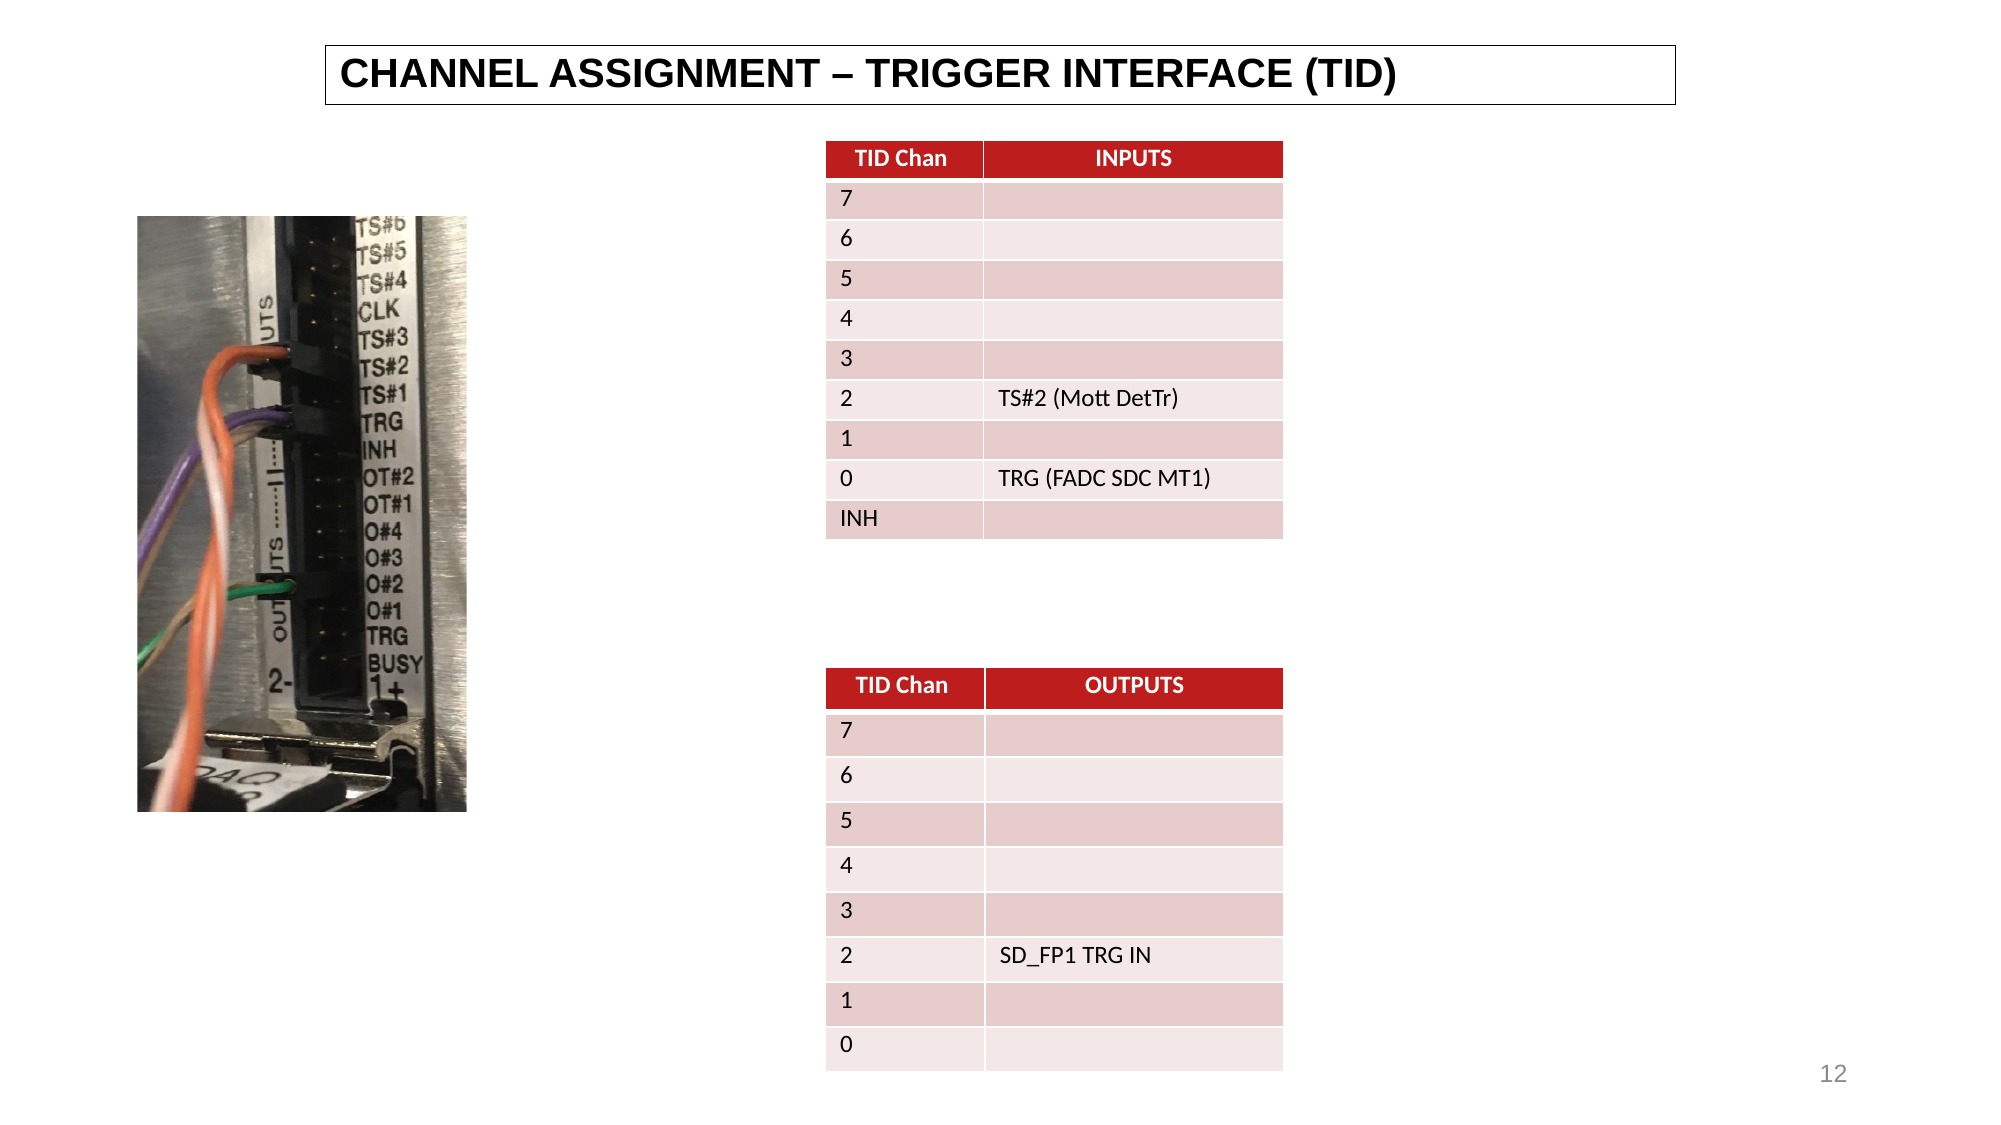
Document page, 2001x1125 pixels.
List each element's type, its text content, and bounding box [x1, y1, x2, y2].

table_cell [984, 183, 1283, 219]
table_cell 2 [826, 938, 984, 981]
table_cell [984, 221, 1283, 259]
table_cell TS#2 (Mott DetTr) [984, 381, 1283, 419]
table_cell [986, 848, 1283, 891]
table_cell 7 [826, 183, 983, 219]
table_cell 5 [826, 261, 983, 299]
table_cell 4 [826, 848, 984, 891]
table_cell [984, 261, 1283, 299]
title CHANNEL ASSIGNMENT – TRIGGER INTERFACE (TID) [324, 45, 1675, 105]
table_cell [984, 301, 1283, 339]
table_cell [986, 1028, 1283, 1071]
table_header TID Chan [826, 668, 984, 709]
table_cell 1 [826, 983, 984, 1026]
table_header INPUTS [984, 141, 1283, 178]
picture [137, 216, 467, 812]
table_cell 3 [826, 893, 984, 936]
table_cell 2 [826, 381, 983, 419]
table_cell 0 [826, 461, 983, 499]
table_header OUTPUTS [986, 668, 1283, 709]
table_cell 0 [826, 1028, 984, 1071]
table_cell SD_FP1 TRG IN [986, 938, 1283, 981]
table_header TID Chan [826, 141, 983, 178]
table_cell 5 [826, 803, 984, 846]
table_cell INH [826, 501, 983, 539]
table_cell [984, 421, 1283, 459]
table_cell 3 [826, 341, 983, 379]
table_cell 6 [826, 221, 983, 259]
table_cell [986, 803, 1283, 846]
table_cell TRG (FADC SDC MT1) [984, 461, 1283, 499]
table_cell 7 [826, 715, 984, 756]
table_cell [986, 893, 1283, 936]
table_cell 4 [826, 301, 983, 339]
table_cell 1 [826, 421, 983, 459]
table_cell 6 [826, 758, 984, 801]
table_cell [986, 758, 1283, 801]
table_cell [986, 715, 1283, 756]
table_cell [984, 501, 1283, 539]
slide_number 12 [1412, 1042, 1863, 1103]
table_cell [984, 341, 1283, 379]
table_cell [986, 983, 1283, 1026]
